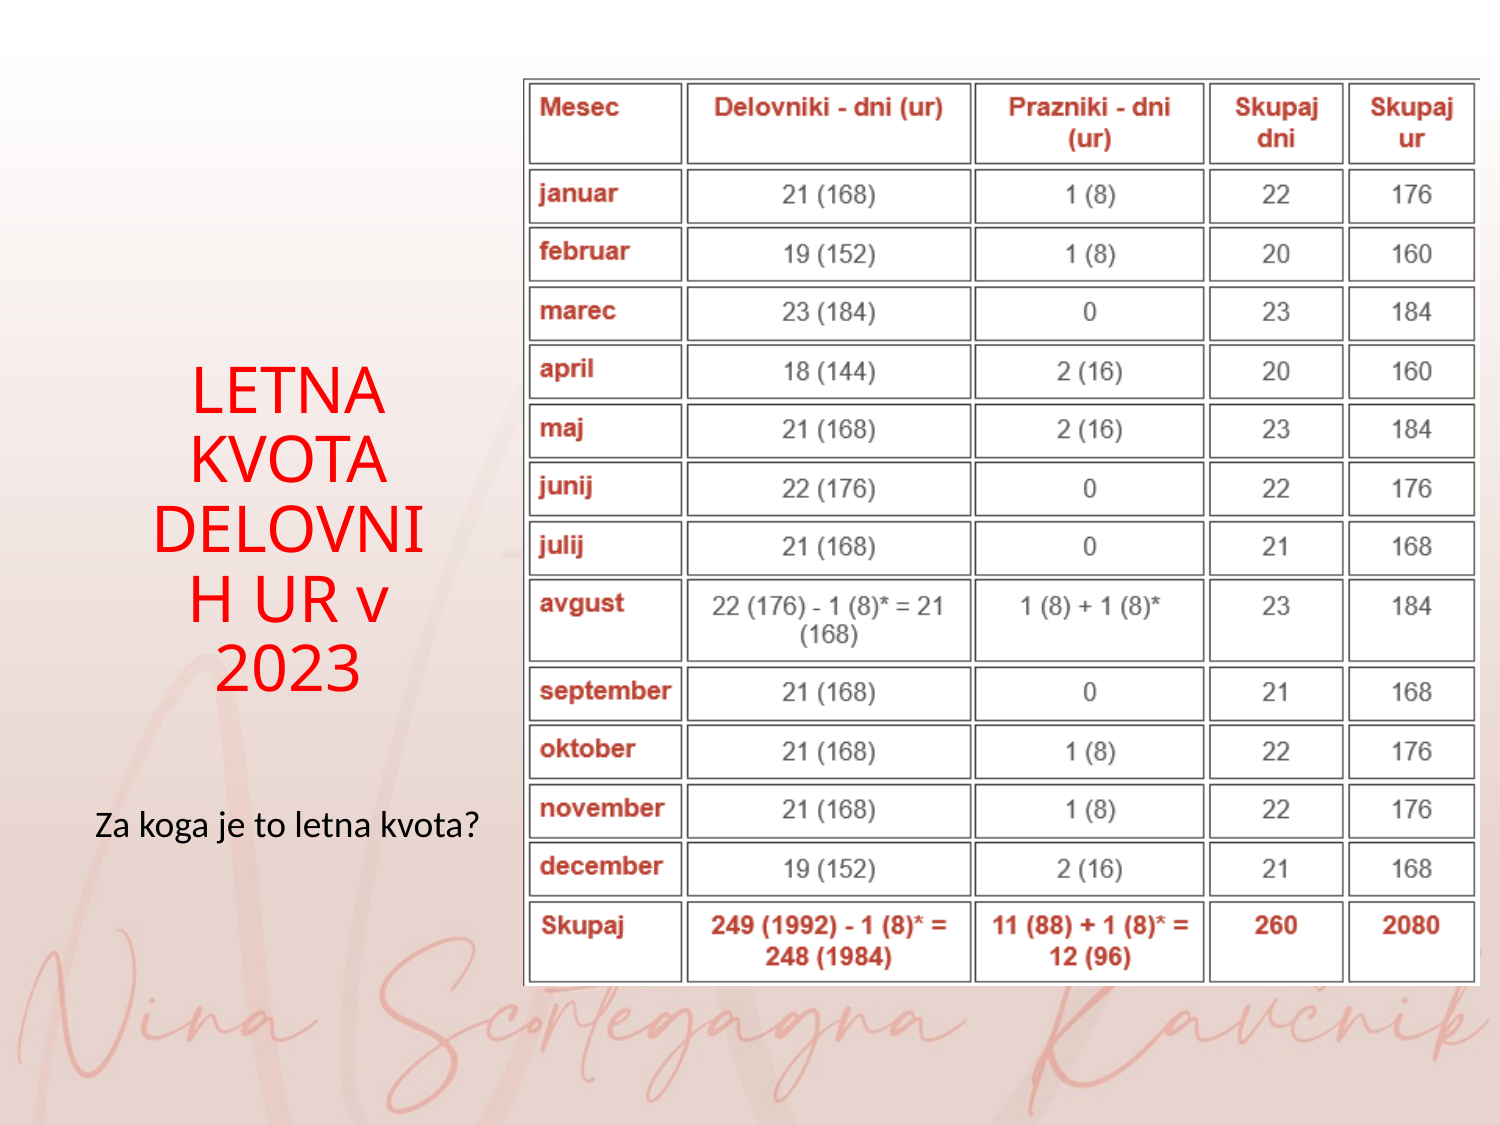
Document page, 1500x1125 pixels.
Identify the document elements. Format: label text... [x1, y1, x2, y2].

picture [0, 0, 1500, 1125]
text_box Za koga je to letna kvota? [80, 792, 497, 853]
text_box LETNA KVOTA DELOVNIH UR v 2023 [126, 322, 450, 741]
